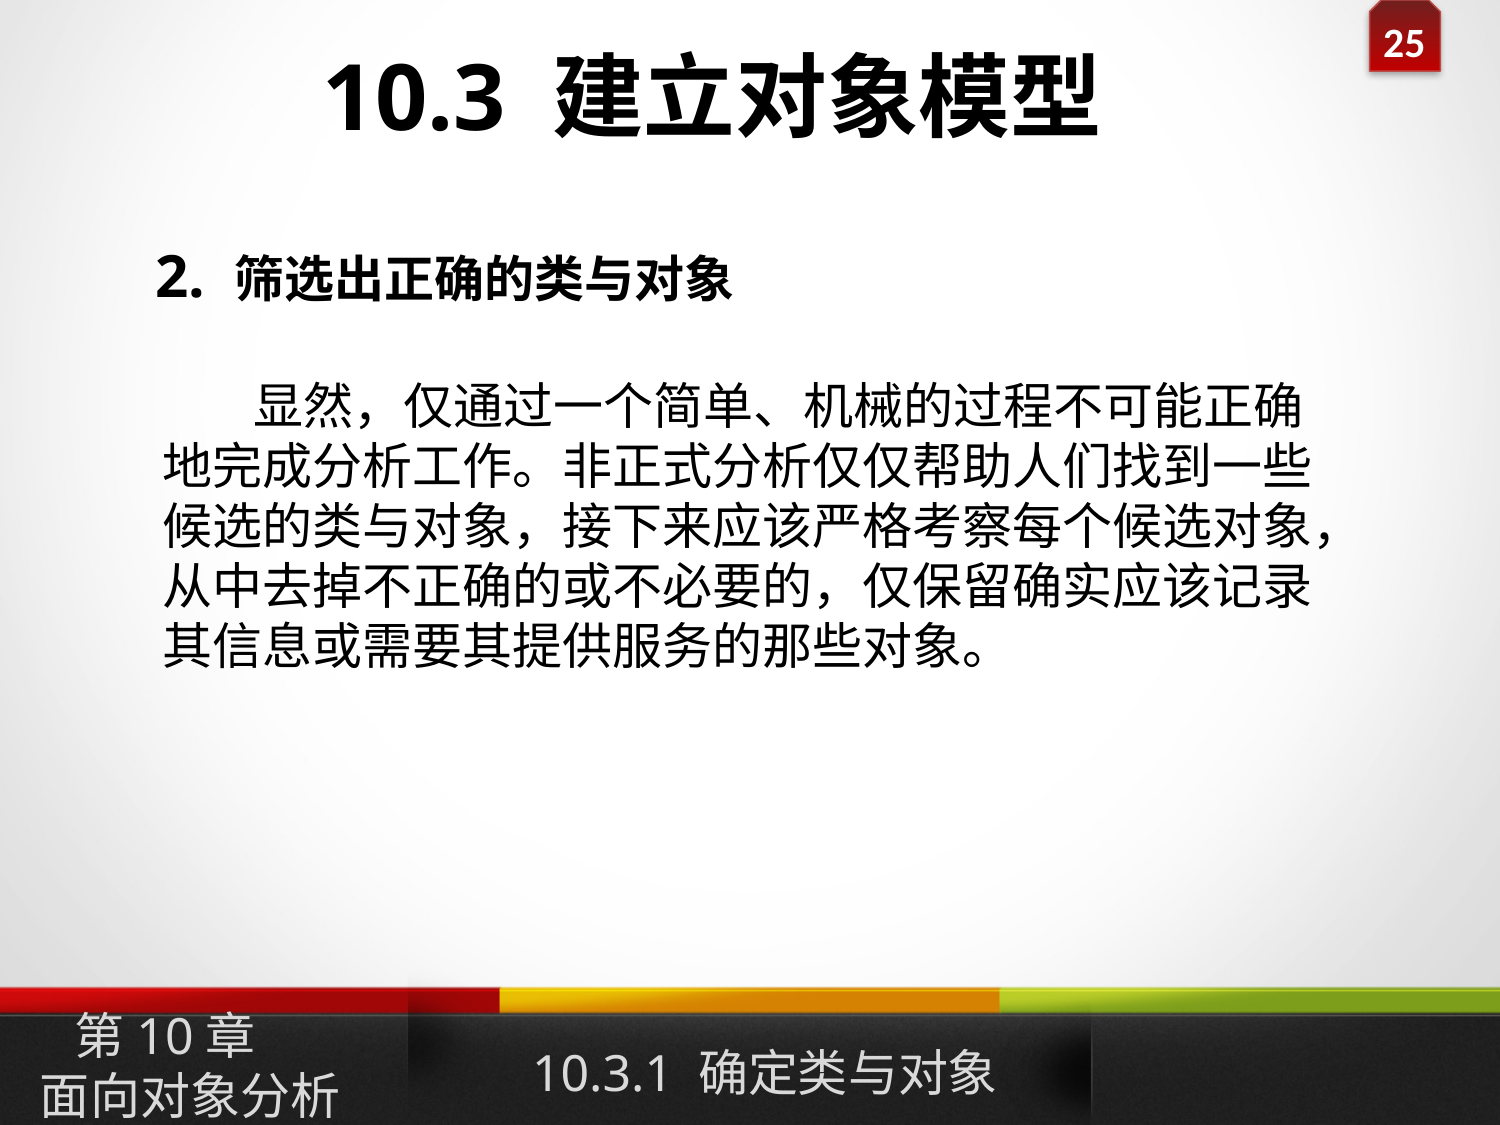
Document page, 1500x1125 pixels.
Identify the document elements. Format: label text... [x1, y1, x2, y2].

text_box 显然，仅通过一个简单、机械的过程不可能正确地完成分析工作。非正式分析仅仅帮助人们找到一些候选的类与对象，接下来应该严格考察每个候选对象，从中去掉不正确的或不必要的，仅保留确实应该记录其信息或需要其提供服务的那些对象。 [147, 367, 1353, 682]
text_box 10.3 建立对象模型 [37, 0, 1388, 188]
text_box 2. 筛选出正确的类与对象 [140, 231, 1073, 331]
text_box 10.3.1 确定类与对象 [458, 1032, 1073, 1111]
picture [0, 0, 1500, 1125]
